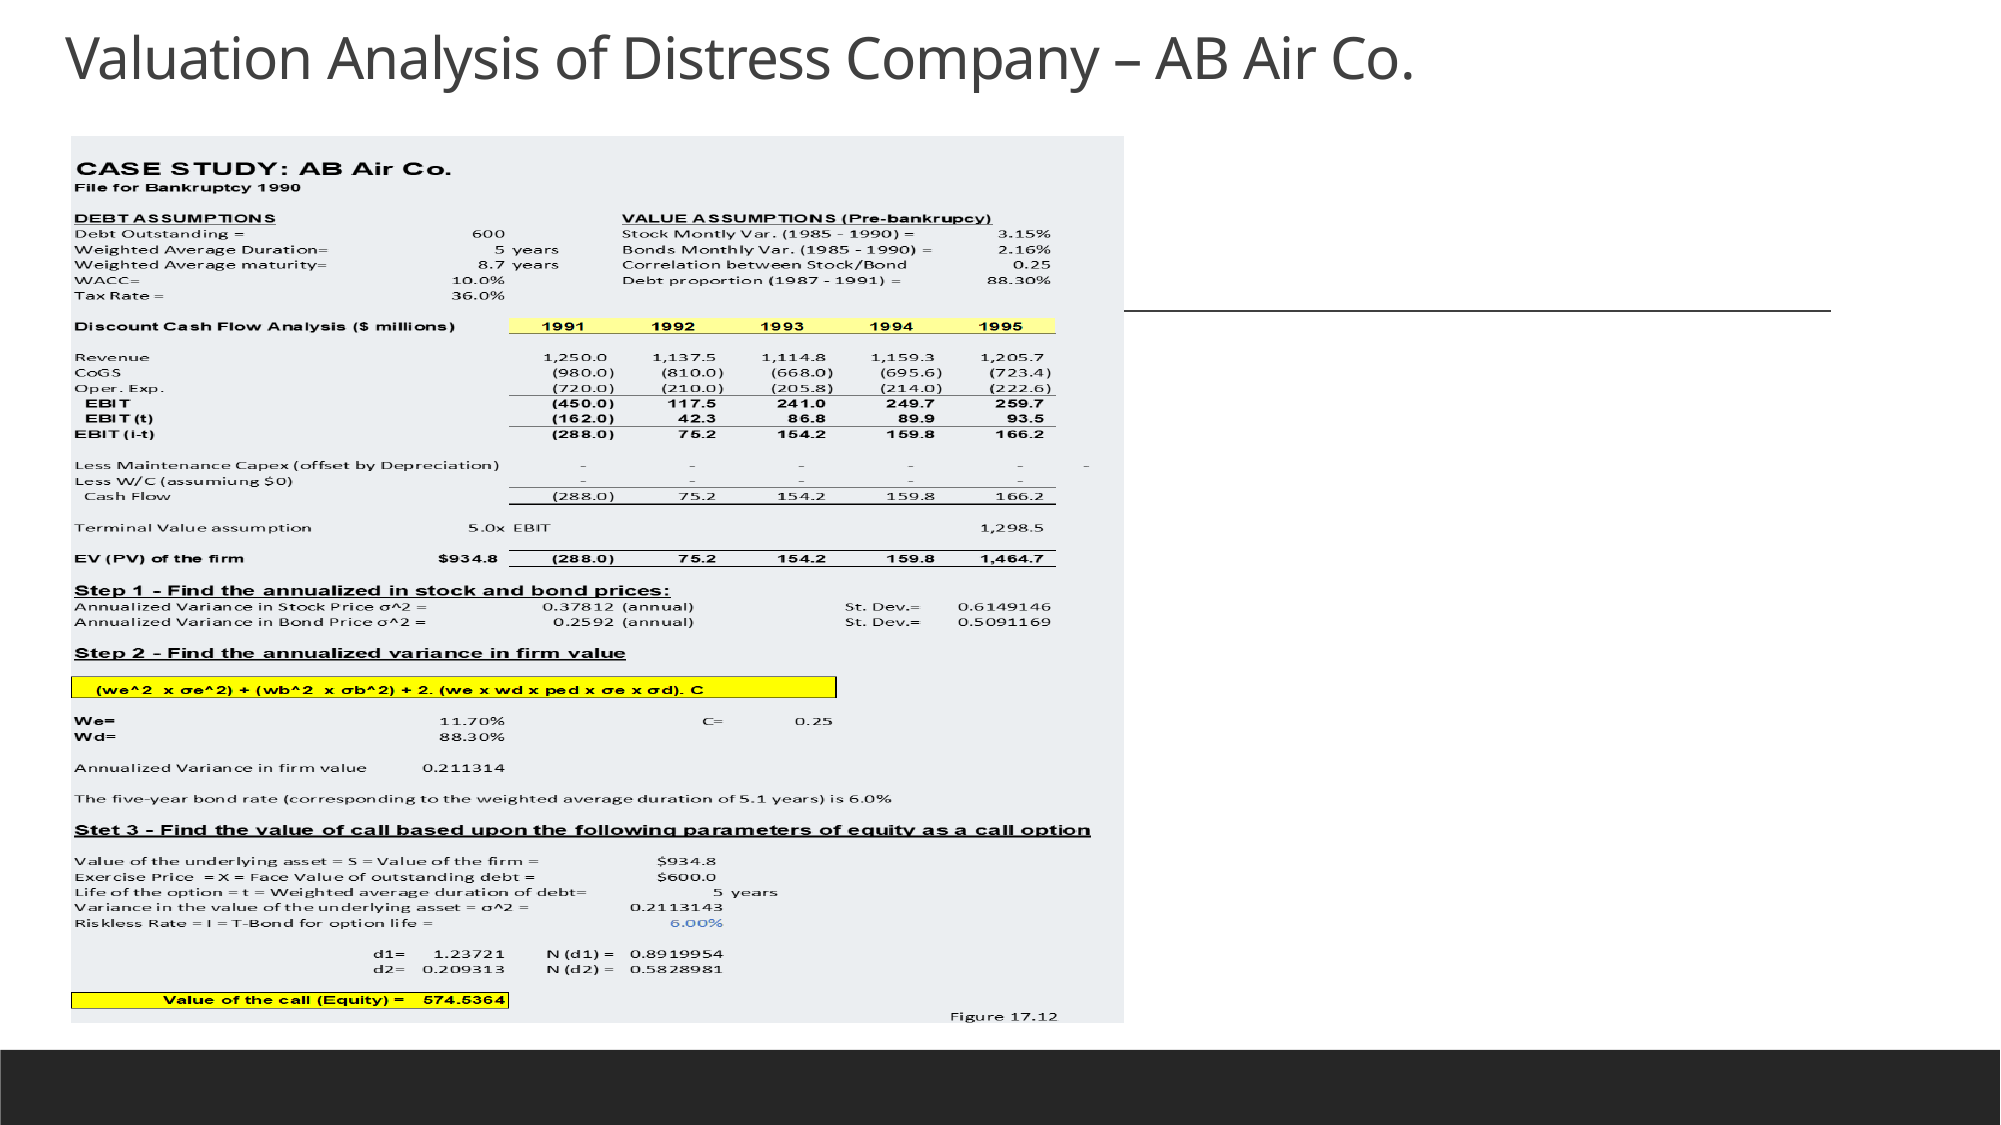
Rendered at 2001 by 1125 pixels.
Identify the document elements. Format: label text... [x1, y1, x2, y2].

title Valuation Analysis of Distress Company – AB Air Co. [50, 14, 1775, 100]
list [70, 135, 1125, 1024]
